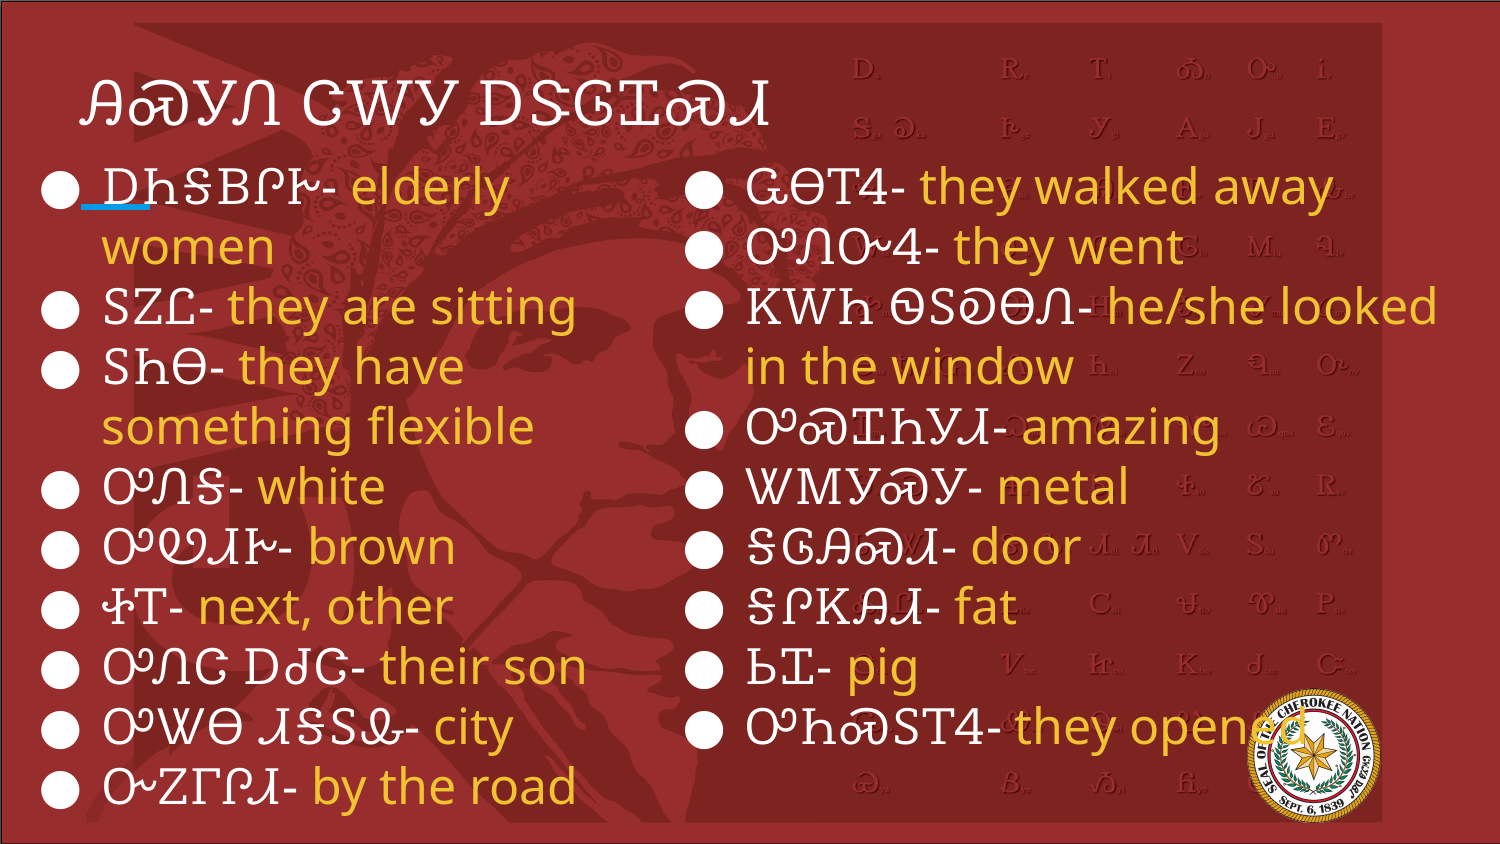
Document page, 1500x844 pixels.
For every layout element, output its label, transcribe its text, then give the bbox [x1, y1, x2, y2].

picture [0, 0, 1500, 844]
text_box ᎠᏂᎦᏴᎵᎨ- elderly women ᏚᏃᏝ- they are sitting ᏚᏂᎾ- they have something flexible ᎤᏁᎦ- white ᎤᏬᏗᎨ- brown ᏐᎢ- next, other ᎤᏁᏣ ᎠᏧᏣ- their son ᎤᏔᎾ ᏗᎦᏚᎲ- city ᏅᏃᎱᎵᏗ- by the road [11, 139, 654, 810]
text_box ᏩᎾᎢᏎ- they walked away ᎤᏁᏅᏎ- they went ᏦᎳᏂ ᏫᏚᎧᎾᏁ- he/she looked in the window ᎤᏍᏆᏂᎩᏗ- amazing ᏔᎷᎩᏍᎩ- metal ᎦᎶᎯᏍᏗ- door ᎦᎵᏦᎯᏗ- fat ᏏᏆ- pig ᎤᏂᏍᏚᎢᏎ- they opened [654, 139, 1489, 810]
title ᎯᏍᎩᏁ ᏣᎳᎩ ᎠᏕᎶᏆᏍᏗ [63, 40, 1437, 139]
